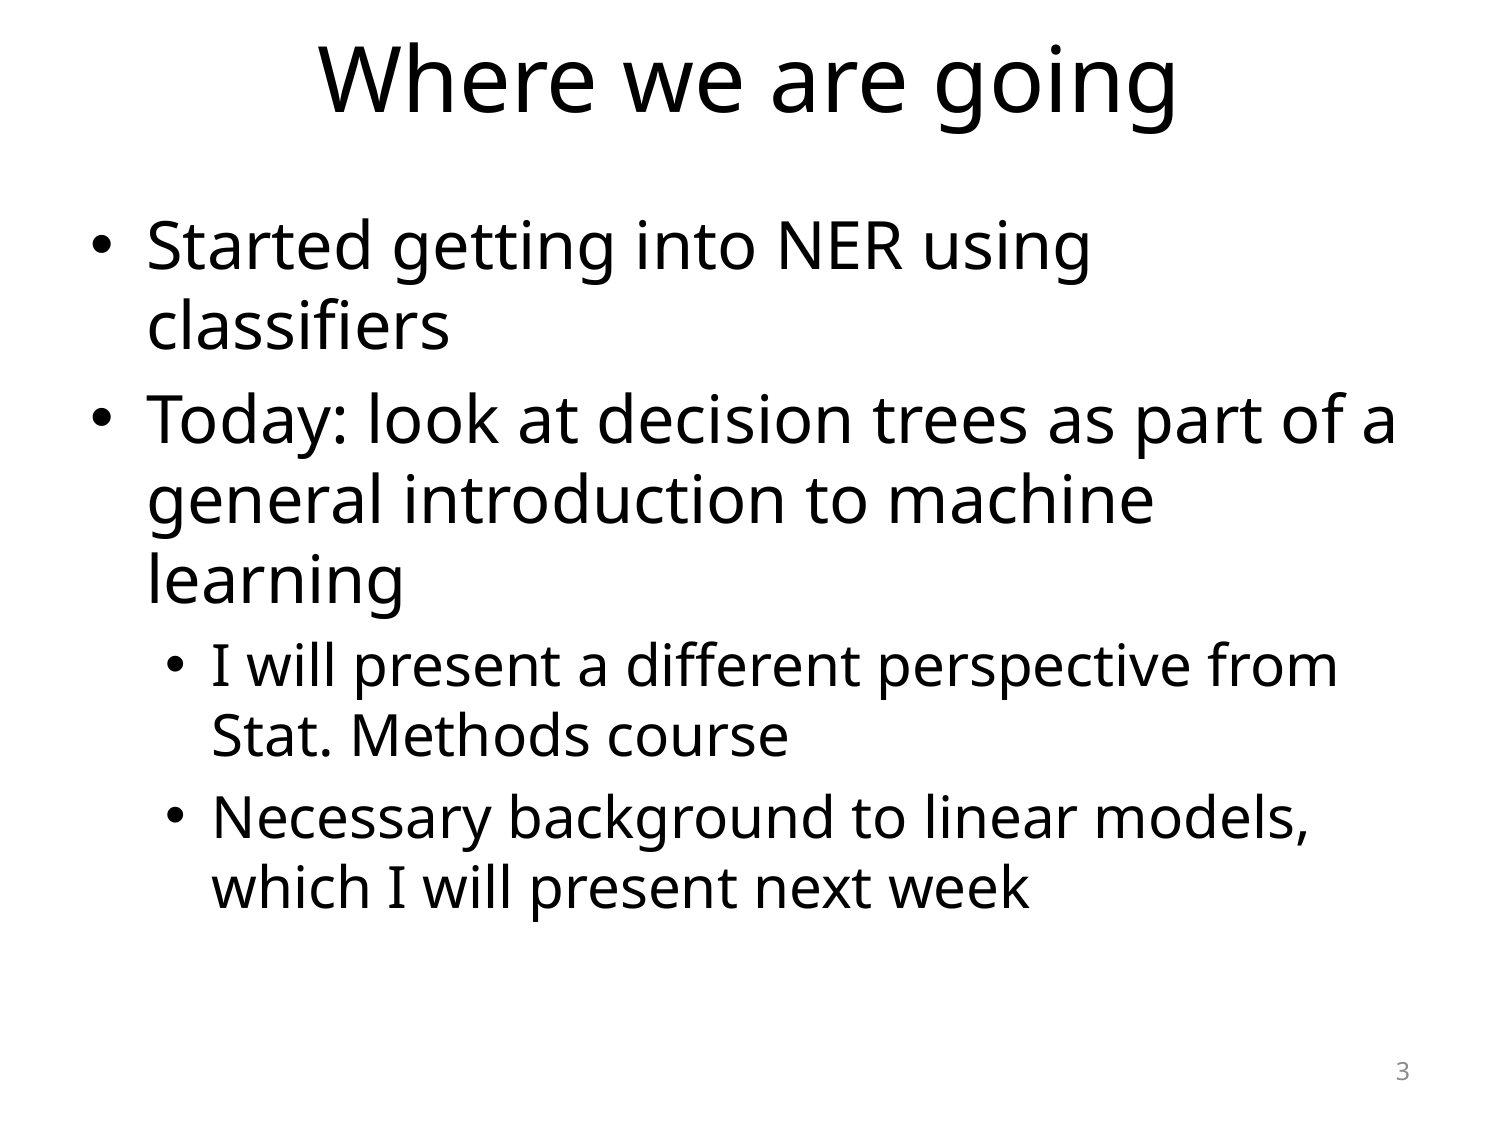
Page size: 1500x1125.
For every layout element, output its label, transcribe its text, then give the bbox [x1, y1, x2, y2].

list Started getting into NER using classifiers Today: look at decision trees as part of a general introduction to machine learning I will present a different perspective from Stat. Methods course Necessary background to linear models, which I will present next week [75, 195, 1425, 1011]
slide_number 3 [1074, 1042, 1425, 1103]
title Where we are going [75, 0, 1425, 152]
